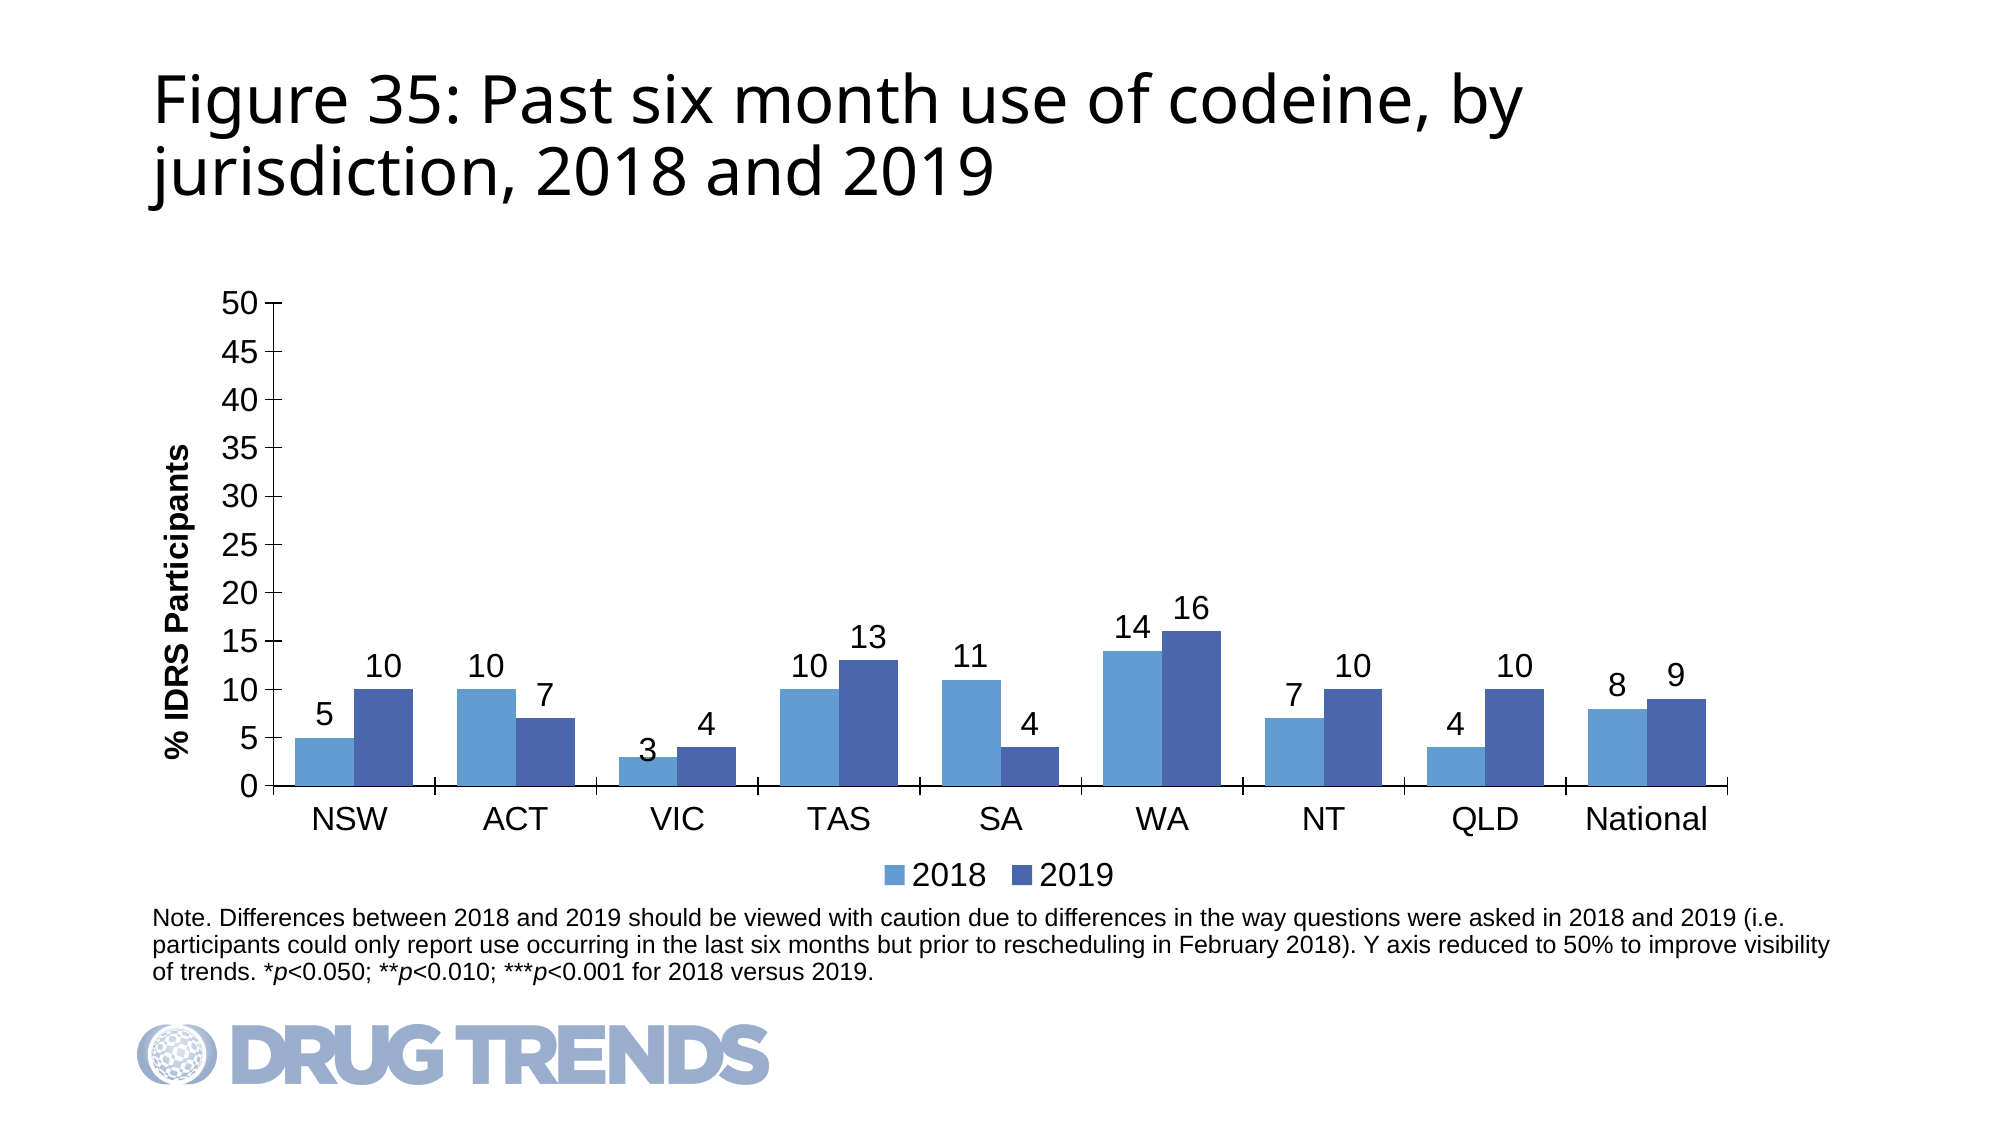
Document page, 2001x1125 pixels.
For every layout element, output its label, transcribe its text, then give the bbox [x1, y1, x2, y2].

list Note. Differences between 2018 and 2019 should be viewed with caution due to differences in the way questions were asked in 2018 and 2019 (i.e. participants could only report use occurring in the last six months but prior to rescheduling in February 2018). Y axis reduced to 50% to improve visibility of trends. *p<0.050; **p<0.010; ***p<0.001 for 2018 versus 2019. [137, 902, 1863, 1008]
chart [136, 271, 1863, 902]
title Figure 35: Past six month use of codeine, by jurisdiction, 2018 and 2019 [137, 59, 1863, 216]
